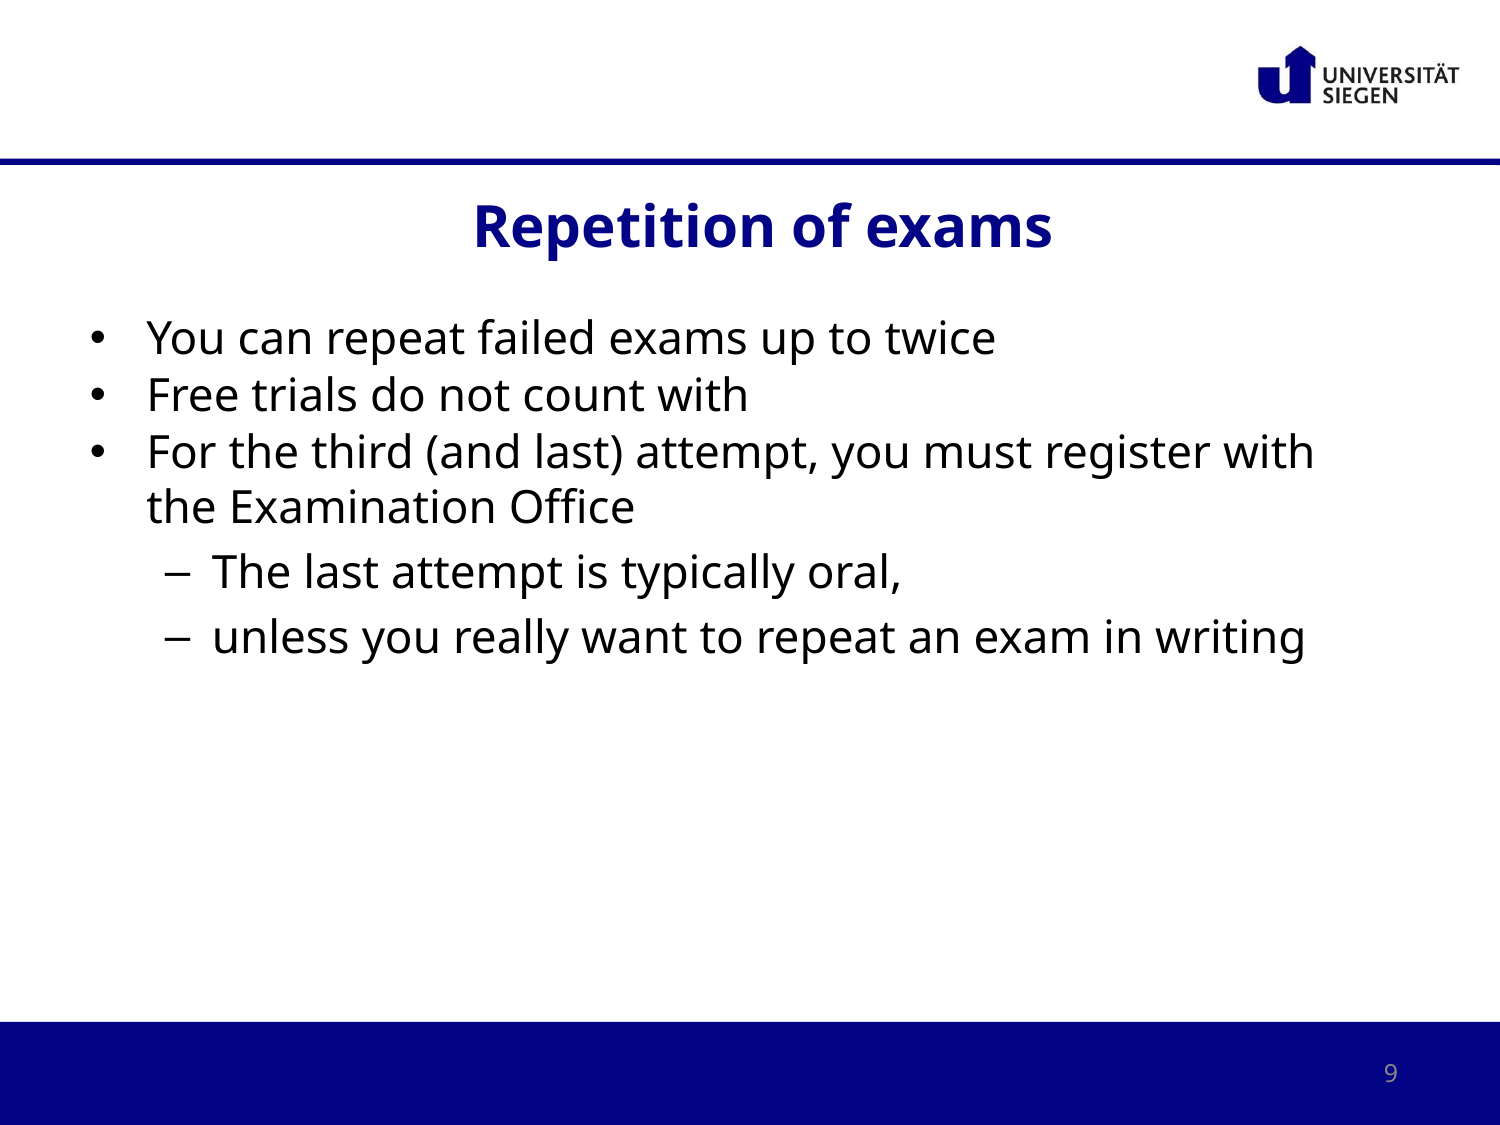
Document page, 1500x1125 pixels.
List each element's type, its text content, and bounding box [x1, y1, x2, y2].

picture [1257, 45, 1460, 104]
title Repetition of exams [71, 187, 1455, 377]
text_box You can repeat failed exams up to twice Free trials do not count with For the third (and last) attempt, you must register with the Examination Office The last attempt is typically oral, unless you really want to repeat an exam in writing [87, 377, 1421, 663]
slide_number 9 [1377, 1056, 1419, 1125]
